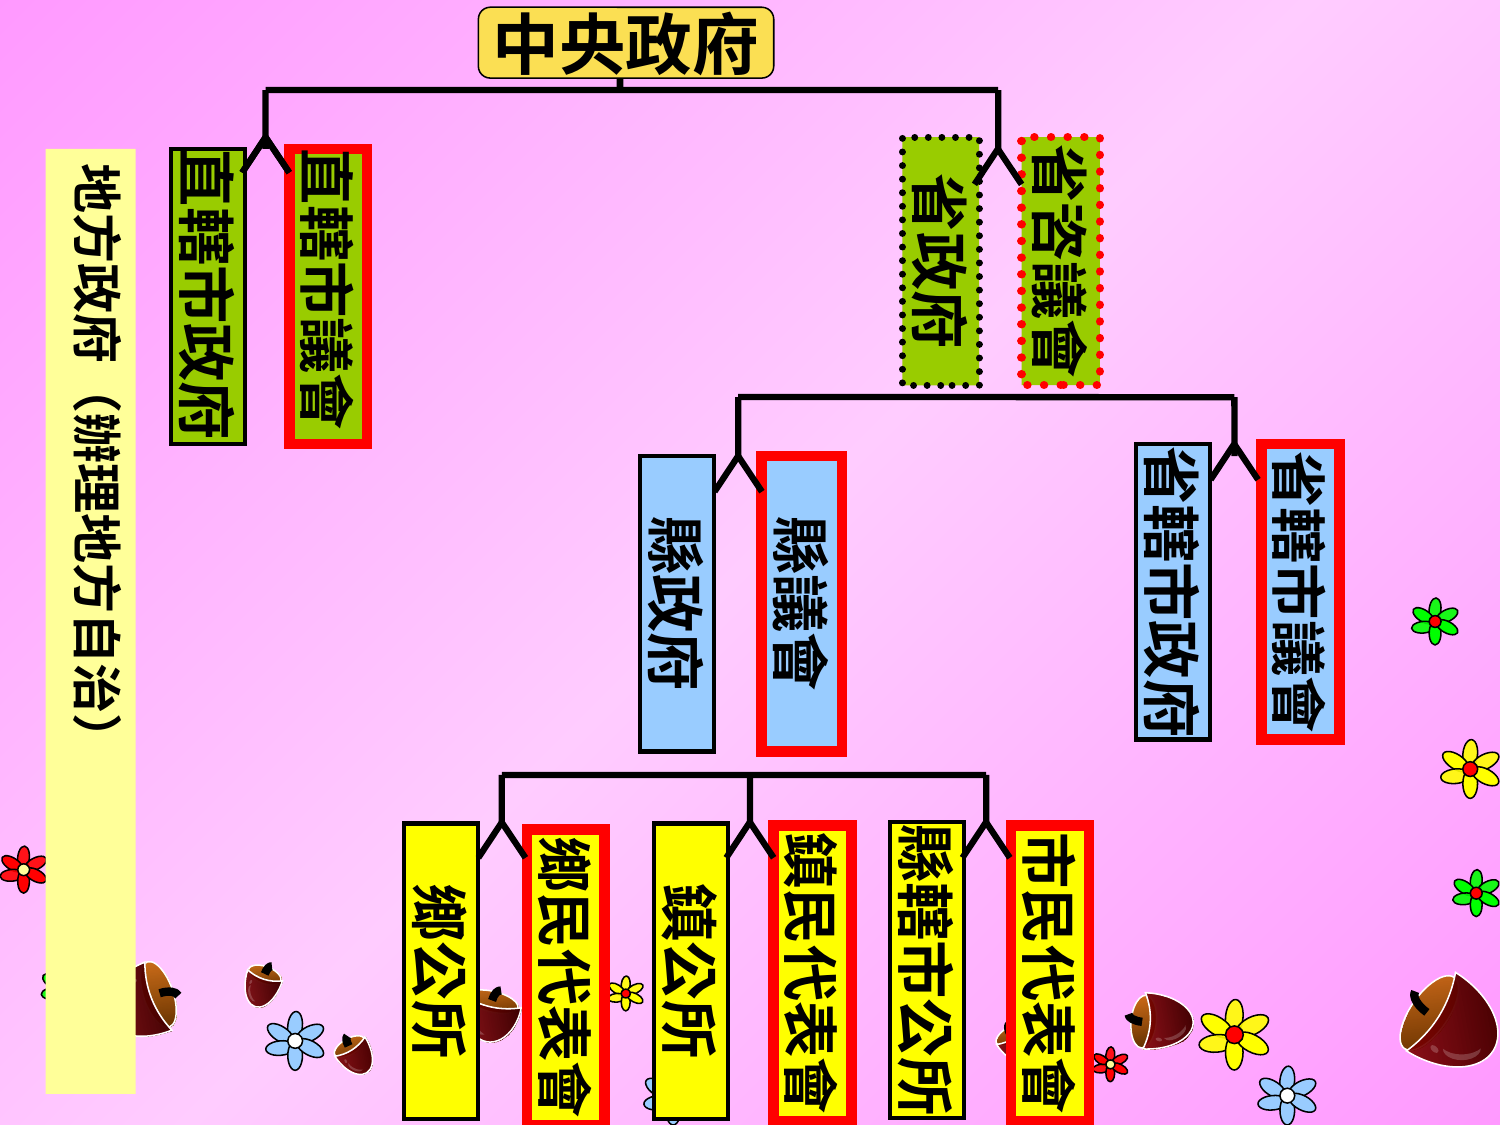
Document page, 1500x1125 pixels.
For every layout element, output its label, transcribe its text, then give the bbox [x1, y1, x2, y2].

text_box 直轄市政府 [171, 148, 246, 445]
text_box 縣轄市公所 [889, 822, 965, 1118]
text_box 省政府 [902, 137, 980, 386]
text_box 鎮民代表會 [773, 825, 852, 1121]
text_box 地方政府（辦理地方自治） [45, 148, 136, 1094]
text_box 鄉民代表會 [526, 829, 605, 1125]
text_box 縣政府 [640, 456, 715, 752]
text_box 省轄市政府 [1135, 444, 1210, 740]
text_box 鎮公所 [654, 823, 729, 1119]
text_box 縣議會 [761, 456, 843, 752]
text_box 鄉公所 [404, 823, 479, 1119]
text_box 省轄市議會 [1261, 444, 1340, 740]
text_box 直轄市議會 [289, 148, 368, 445]
text_box 市民代表會 [1011, 825, 1090, 1121]
text_box 中央政府 [478, 7, 774, 79]
text_box 省咨議會 [1021, 137, 1100, 386]
